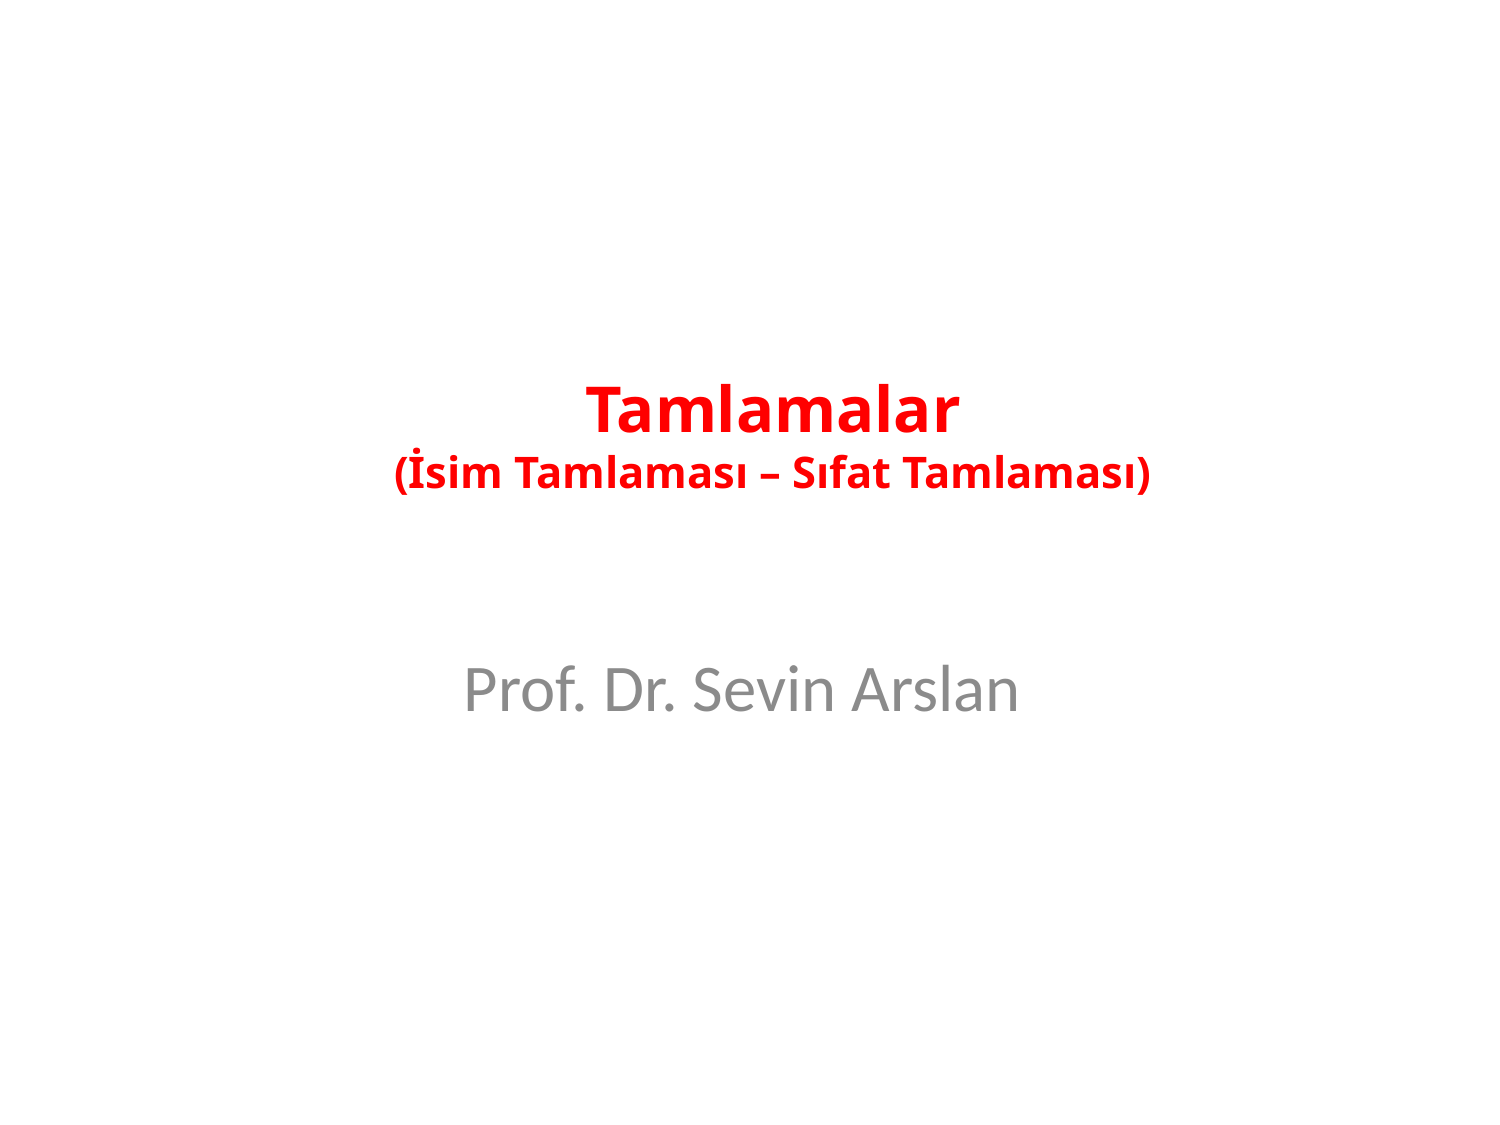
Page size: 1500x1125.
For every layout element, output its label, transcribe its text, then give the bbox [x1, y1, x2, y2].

title Tamlamalar (İsim Tamlaması – Sıfat Tamlaması) [135, 361, 1411, 610]
subtitle Prof. Dr. Sevin Arslan [225, 637, 1275, 925]
